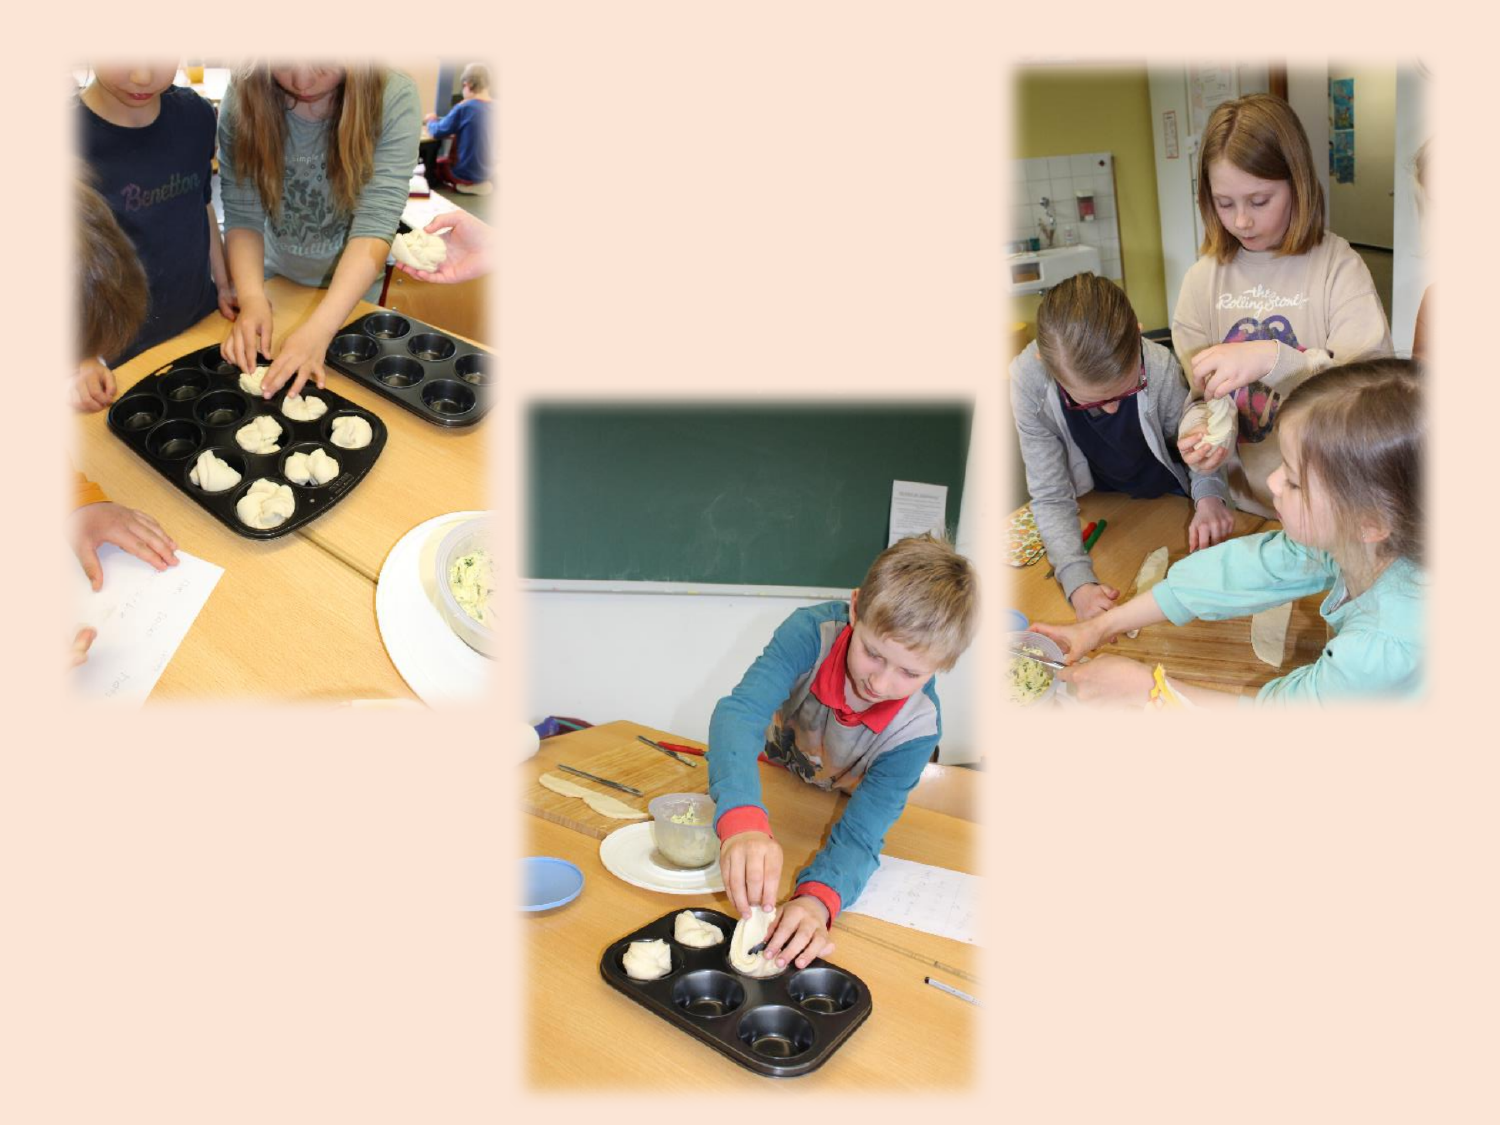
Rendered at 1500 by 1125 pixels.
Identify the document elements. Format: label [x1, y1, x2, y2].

picture [0, 80, 1500, 1080]
